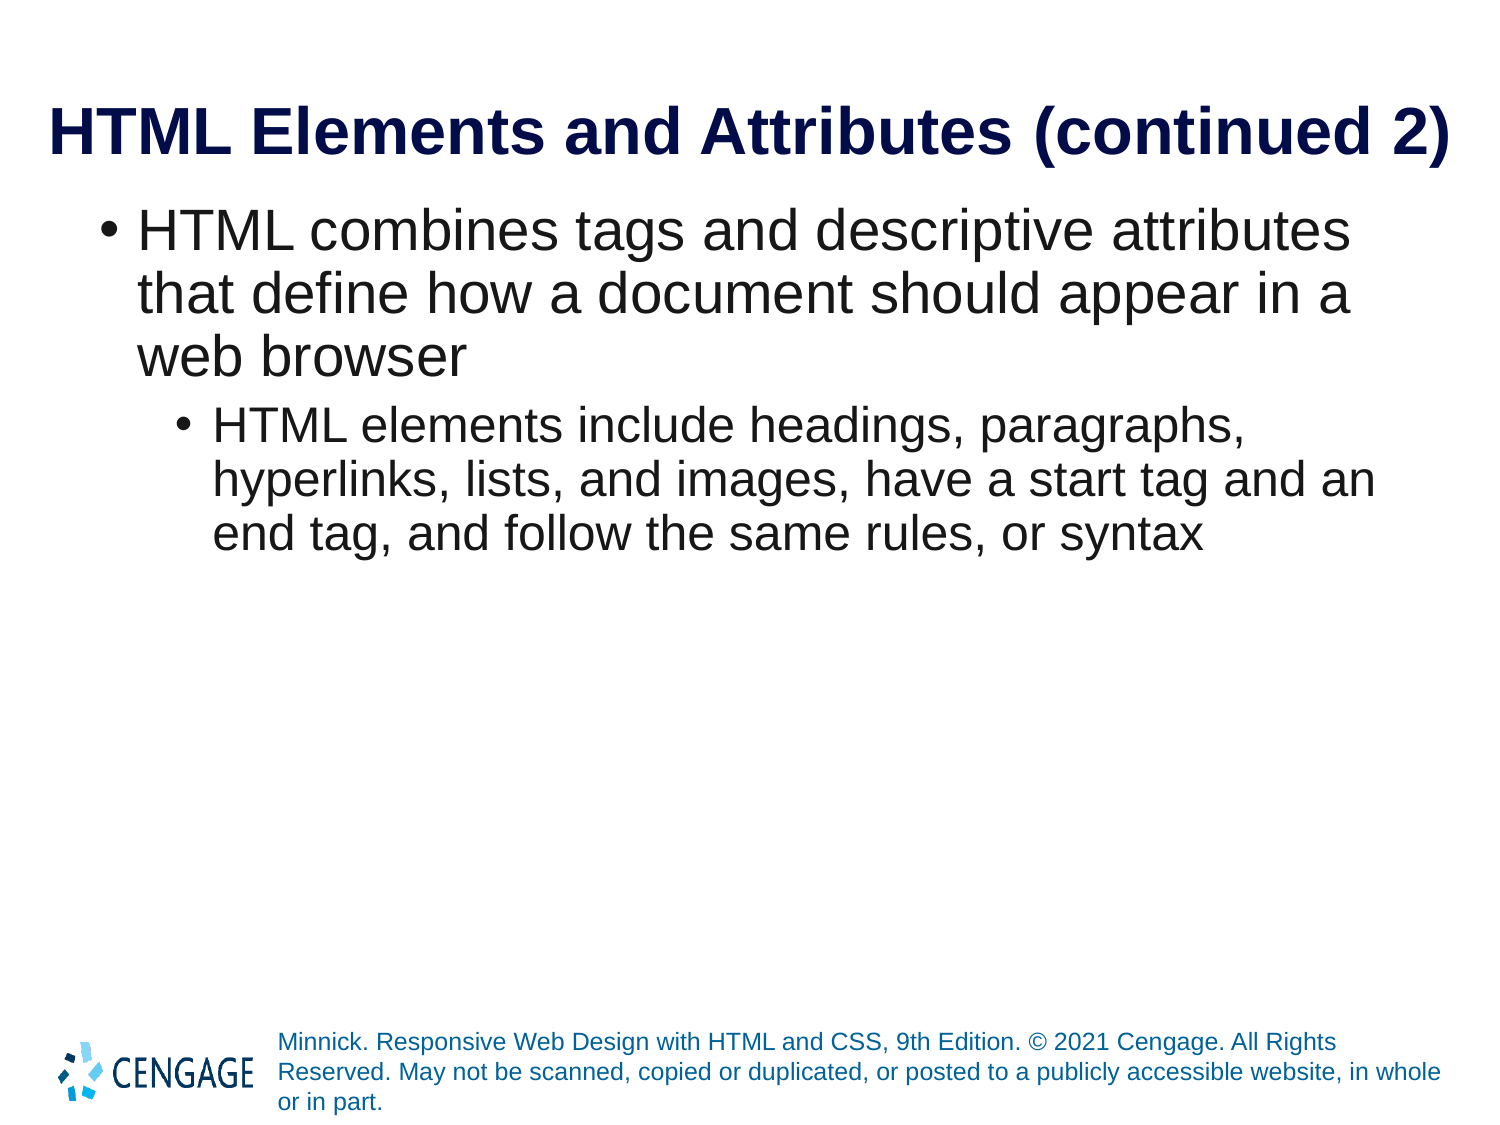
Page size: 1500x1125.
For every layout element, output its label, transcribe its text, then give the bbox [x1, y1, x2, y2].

title HTML Elements and Attributes (continued 2) [0, 24, 1500, 175]
list HTML combines tags and descriptive attributes that define how a document should appear in a web browser HTML elements include headings, paragraphs, hyperlinks, lists, and images, have a start tag and an end tag, and follow the same rules, or syntax [99, 200, 1397, 1024]
footer Minnick. Responsive Web Design with HTML and CSS, 9th Edition. © 2021 Cengage. All Rights Reserved. May not be scanned, copied or duplicated, or posted to a publicly accessible website, in whole or in part. [262, 1040, 1475, 1100]
picture [58, 1042, 253, 1101]
